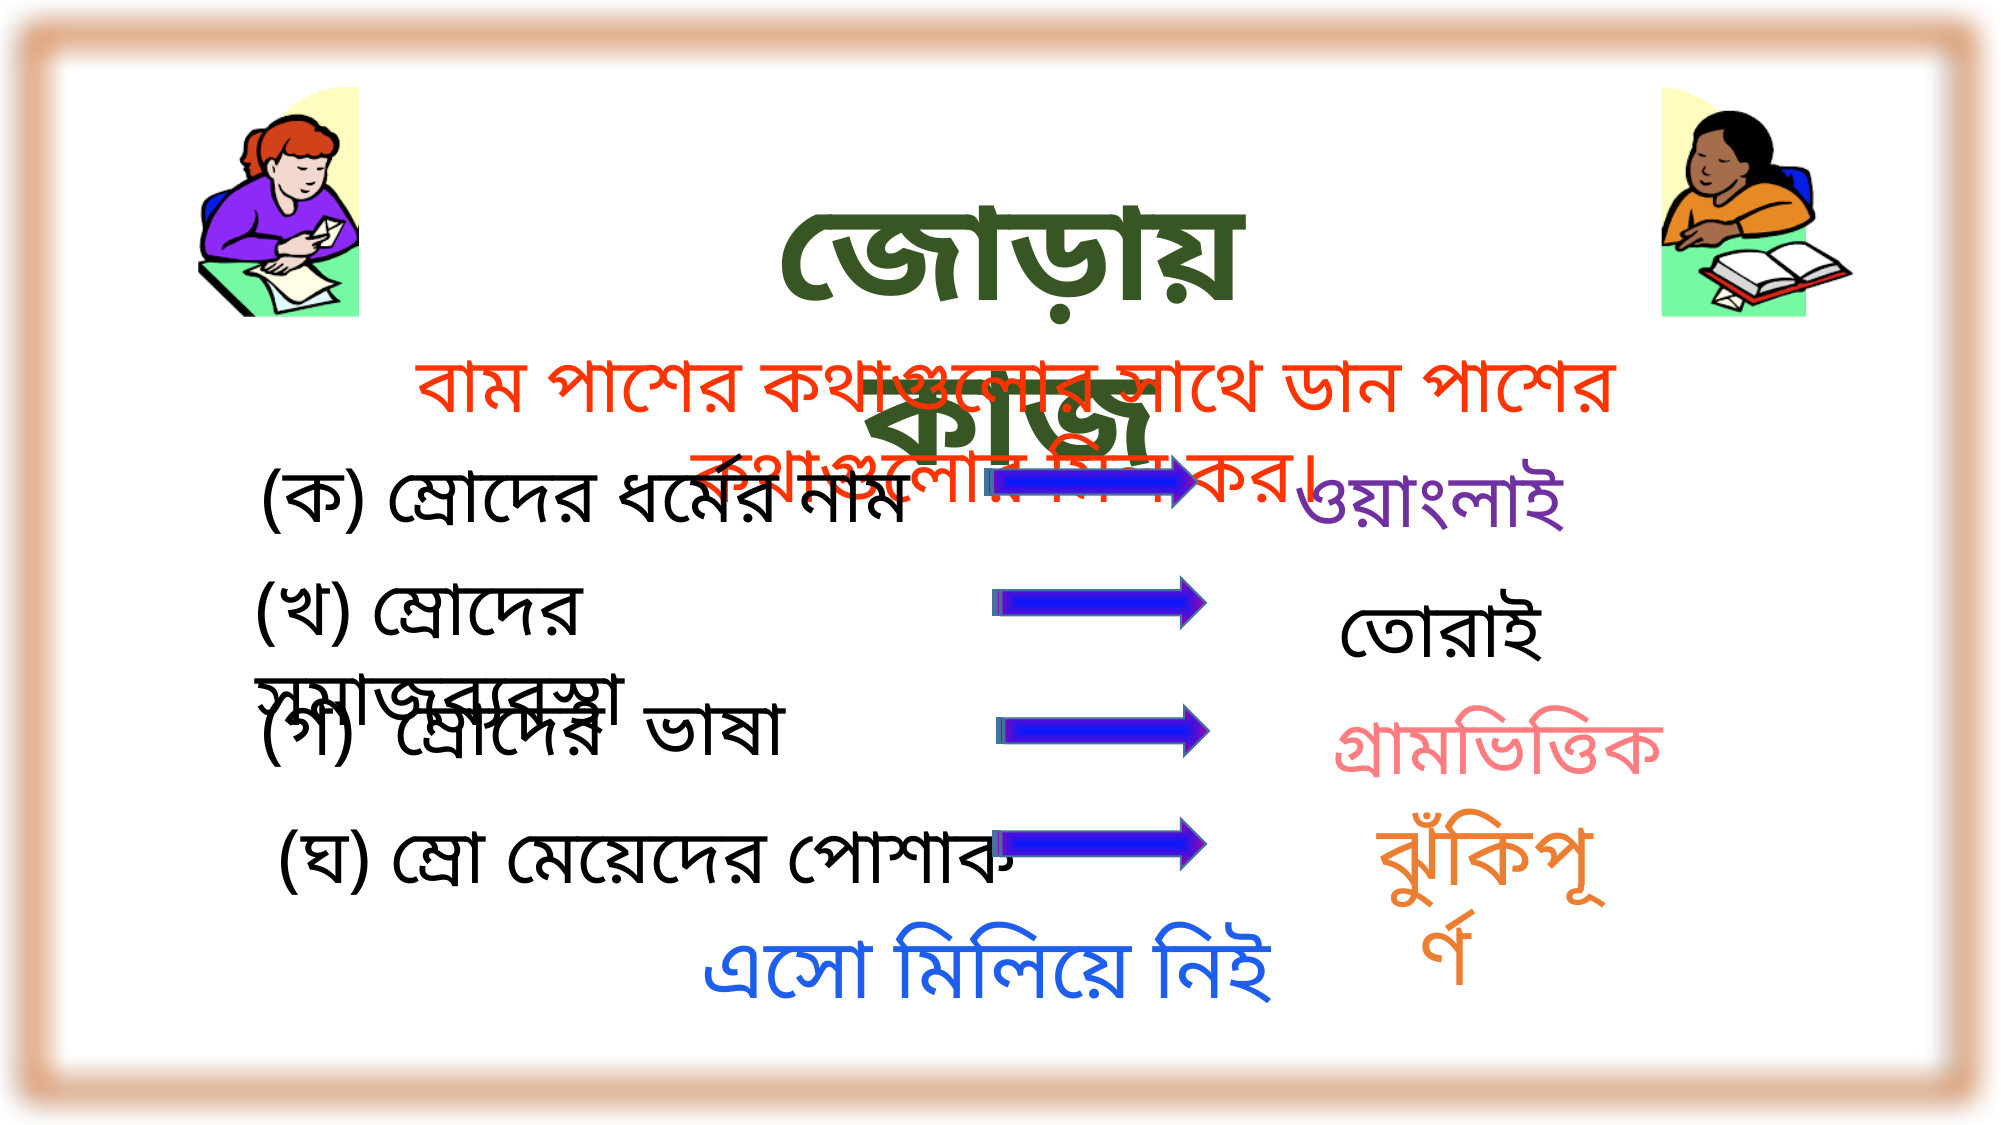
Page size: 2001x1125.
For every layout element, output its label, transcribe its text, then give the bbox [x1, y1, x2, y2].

text_box [390, 269, 1265, 330]
text_box গ্রামভিত্তিক [1308, 692, 1688, 887]
text_box [992, 575, 1208, 631]
text_box [1280, 362, 1866, 942]
picture [1661, 87, 1854, 317]
text_box বাম পাশের কথাগুলোর সাথে ডান পাশের কথাগুলোর মিল কর। [227, 330, 1805, 525]
text_box জোড়ায় কাজ [644, 155, 1377, 330]
text_box এসো মিলিয়ে নিই [593, 908, 1400, 1024]
text_box (ঘ) ম্রো মেয়েদের পোশাক [263, 800, 1047, 996]
text_box [984, 454, 1199, 510]
text_box (ক) ম্রোদের ধর্মের নাম [246, 440, 1114, 546]
text_box [992, 816, 1208, 872]
text_box ওয়াংলাই [1252, 444, 1703, 550]
picture [197, 87, 359, 317]
text_box তোরাই [1297, 575, 1660, 681]
text_box [996, 703, 1211, 759]
text_box (গ) ম্রোদের ভাষা [246, 672, 976, 778]
text_box ঝুঁকিপূর্ণ [1343, 794, 1627, 1010]
text_box [390, 525, 1265, 908]
text_box (খ) ম্রোদের সমাজব্যবস্থা [240, 553, 957, 748]
